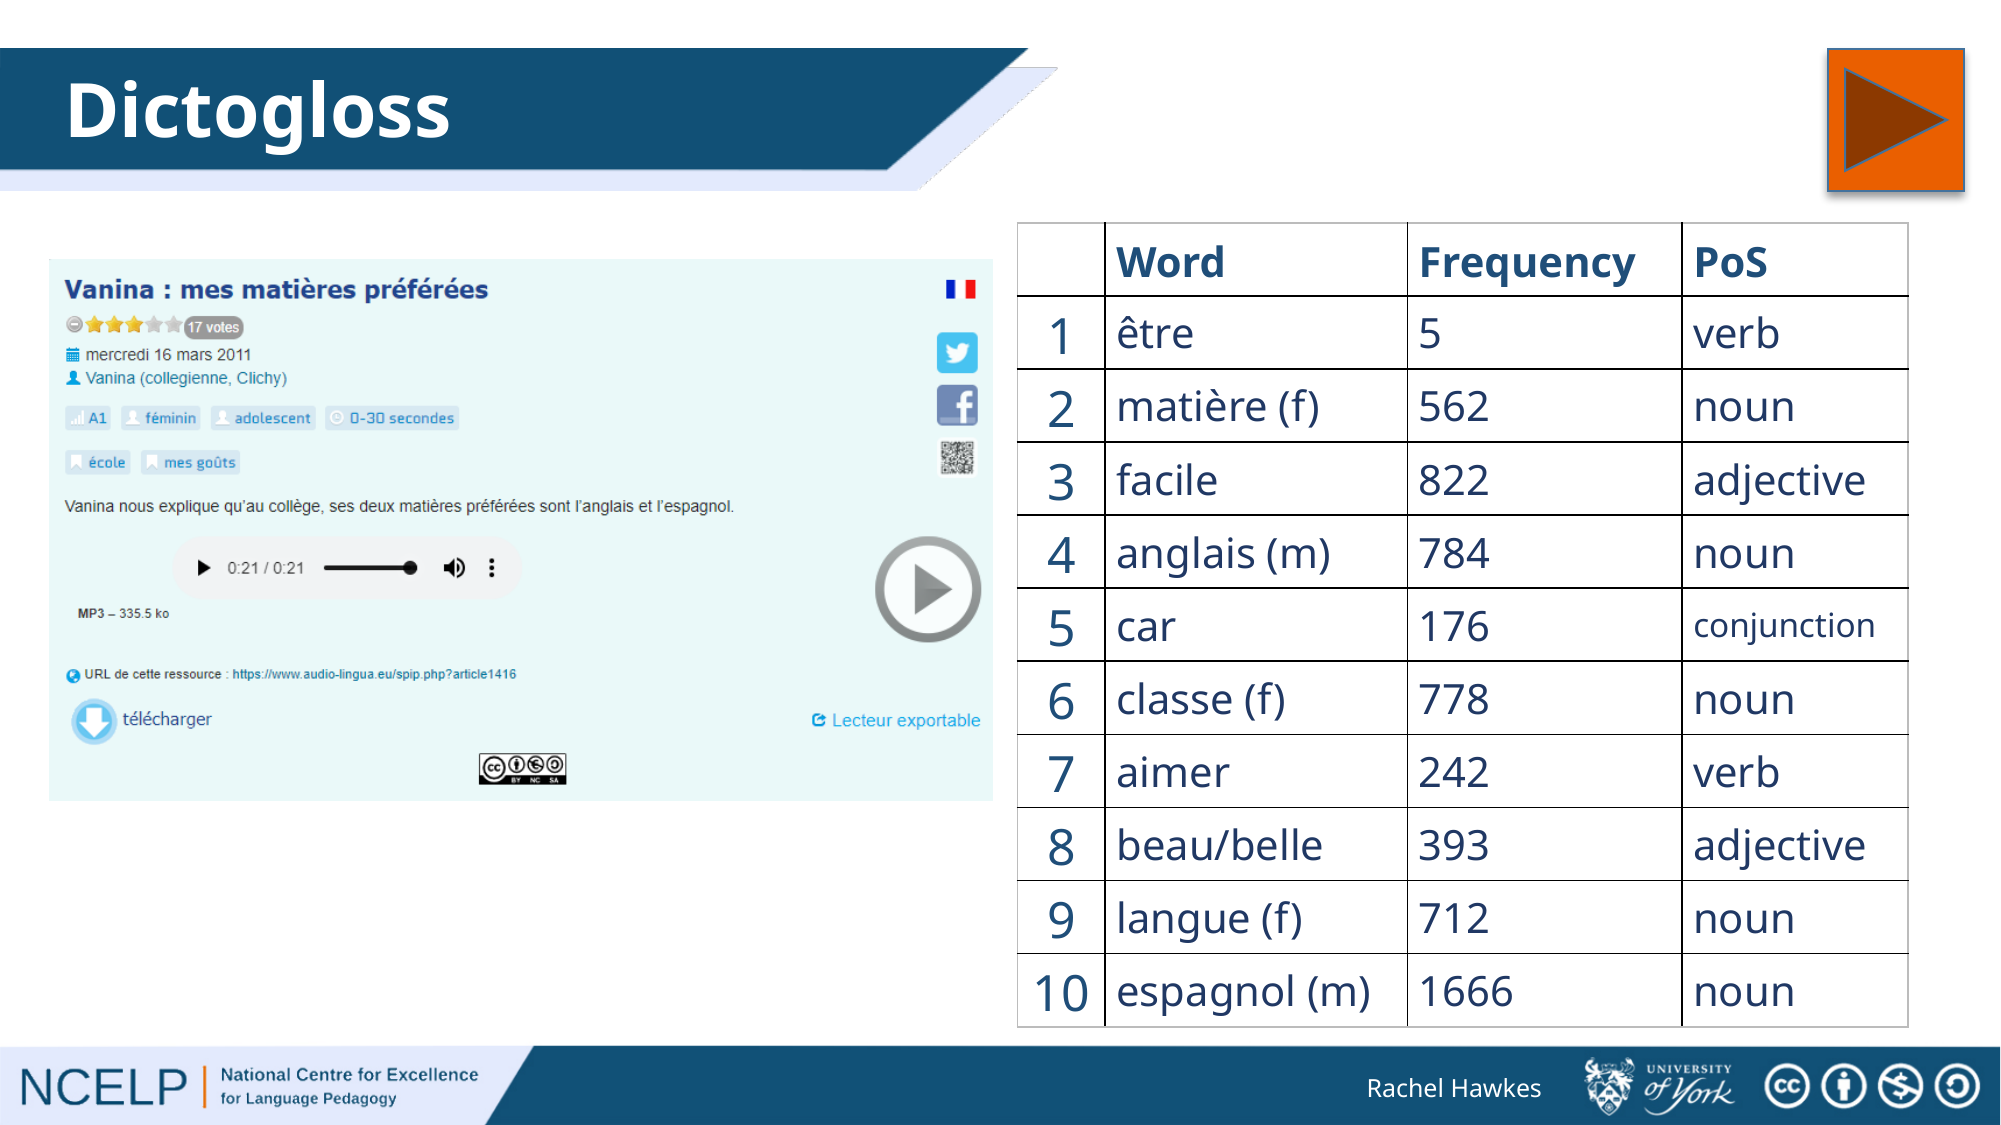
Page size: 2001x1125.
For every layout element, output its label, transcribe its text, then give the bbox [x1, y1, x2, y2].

table_cell 393 [1408, 808, 1681, 880]
table_cell adjective [1683, 443, 1907, 514]
table_cell matière (f) [1106, 370, 1407, 441]
table_cell aimer [1106, 735, 1407, 807]
table_cell espagnol (m) [1106, 954, 1407, 1026]
table_cell 242 [1408, 735, 1681, 807]
table_cell 9 [1018, 881, 1104, 953]
table_header [1018, 224, 1104, 295]
table_cell 7 [1018, 735, 1104, 807]
table_cell 822 [1408, 443, 1681, 514]
table_cell beau/belle [1106, 808, 1407, 880]
table_cell noun [1683, 662, 1907, 734]
text_box Rachel Hawkes [1351, 1065, 1678, 1110]
table_cell noun [1683, 516, 1907, 587]
table_cell adjective [1683, 808, 1907, 880]
table_cell 5 [1018, 589, 1104, 660]
table_cell 778 [1408, 662, 1681, 734]
table_cell langue (f) [1106, 881, 1407, 953]
table_cell classe (f) [1106, 662, 1407, 734]
table_cell 784 [1408, 516, 1681, 587]
table_cell noun [1683, 954, 1907, 1026]
table_cell verb [1683, 735, 1907, 807]
table_cell 712 [1408, 881, 1681, 953]
table_header Word [1106, 224, 1407, 295]
table_cell 1666 [1408, 954, 1681, 1026]
table_cell 10 [1018, 954, 1104, 1026]
table_cell être [1106, 297, 1407, 368]
table_cell noun [1683, 881, 1907, 953]
table_header PoS [1683, 224, 1907, 295]
text_box [1827, 48, 1965, 192]
table_cell anglais (m) [1106, 516, 1407, 587]
table_header Frequency [1408, 224, 1681, 295]
table_cell 2 [1018, 370, 1104, 441]
table_cell facile [1106, 443, 1407, 514]
table_cell 1 [1018, 297, 1104, 368]
table_cell car [1106, 589, 1407, 660]
table_cell 4 [1018, 516, 1104, 587]
table_cell 5 [1408, 297, 1681, 368]
table_cell 562 [1408, 370, 1681, 441]
table_cell verb [1683, 297, 1907, 368]
table_cell 8 [1018, 808, 1104, 880]
table_cell 3 [1018, 443, 1104, 514]
picture [0, 0, 2001, 1125]
table_cell 6 [1018, 662, 1104, 734]
table_cell 176 [1408, 589, 1681, 660]
table_cell conjunction [1683, 589, 1907, 660]
table_cell noun [1683, 370, 1907, 441]
